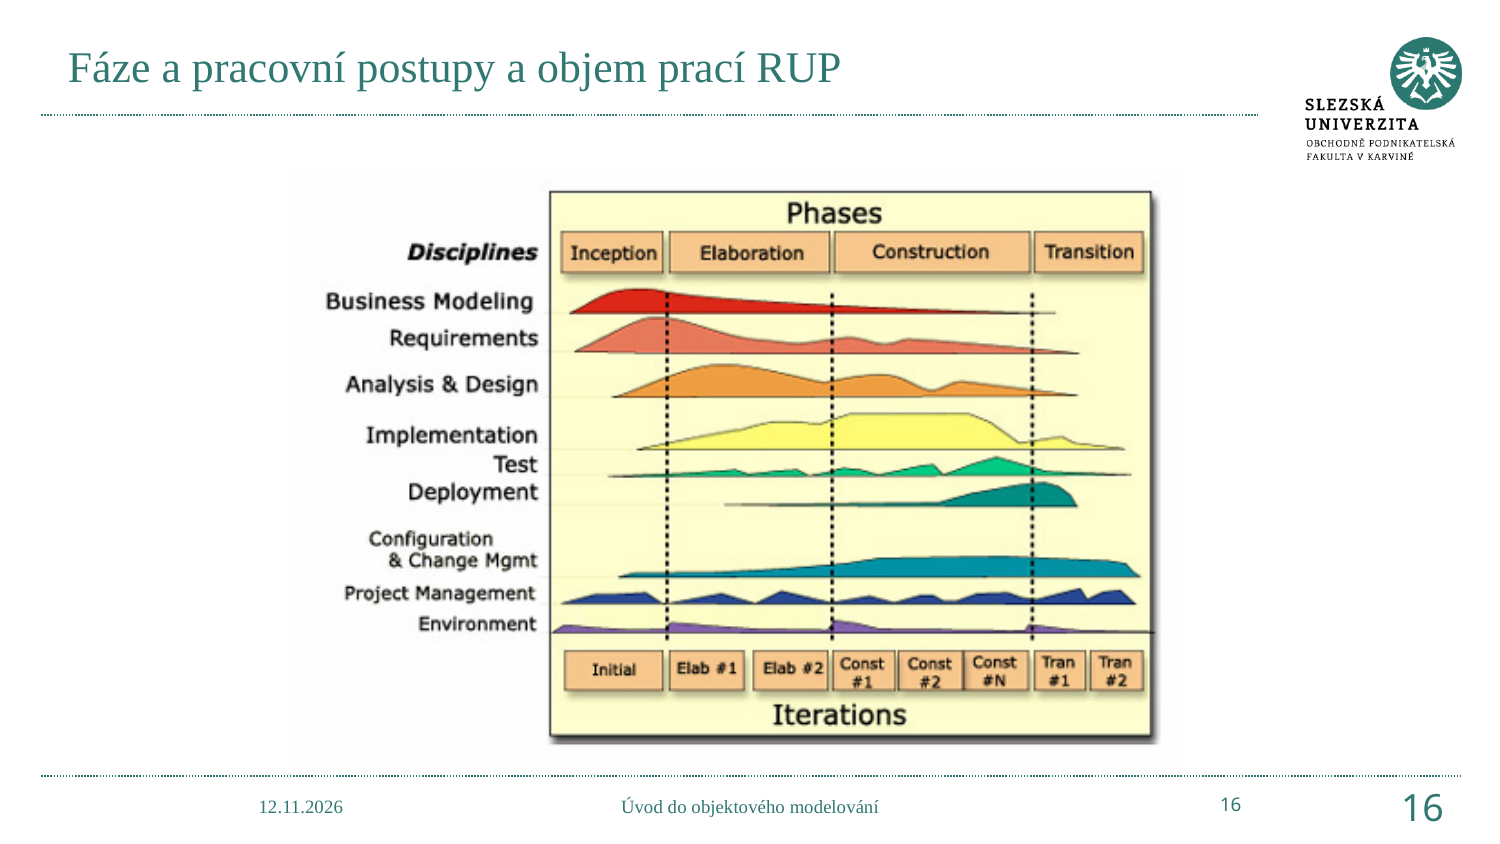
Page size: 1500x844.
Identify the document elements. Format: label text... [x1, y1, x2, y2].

picture [1305, 37, 1462, 160]
text_box 16 [993, 768, 1257, 826]
picture [292, 166, 1181, 773]
title Fáze a pracovní postupy a objem prací RUP [53, 31, 1258, 115]
slide_number 16 [1281, 776, 1459, 822]
text_box Úvod do objektového modelování [571, 782, 929, 826]
text_box 27.11.2018 [243, 768, 507, 826]
